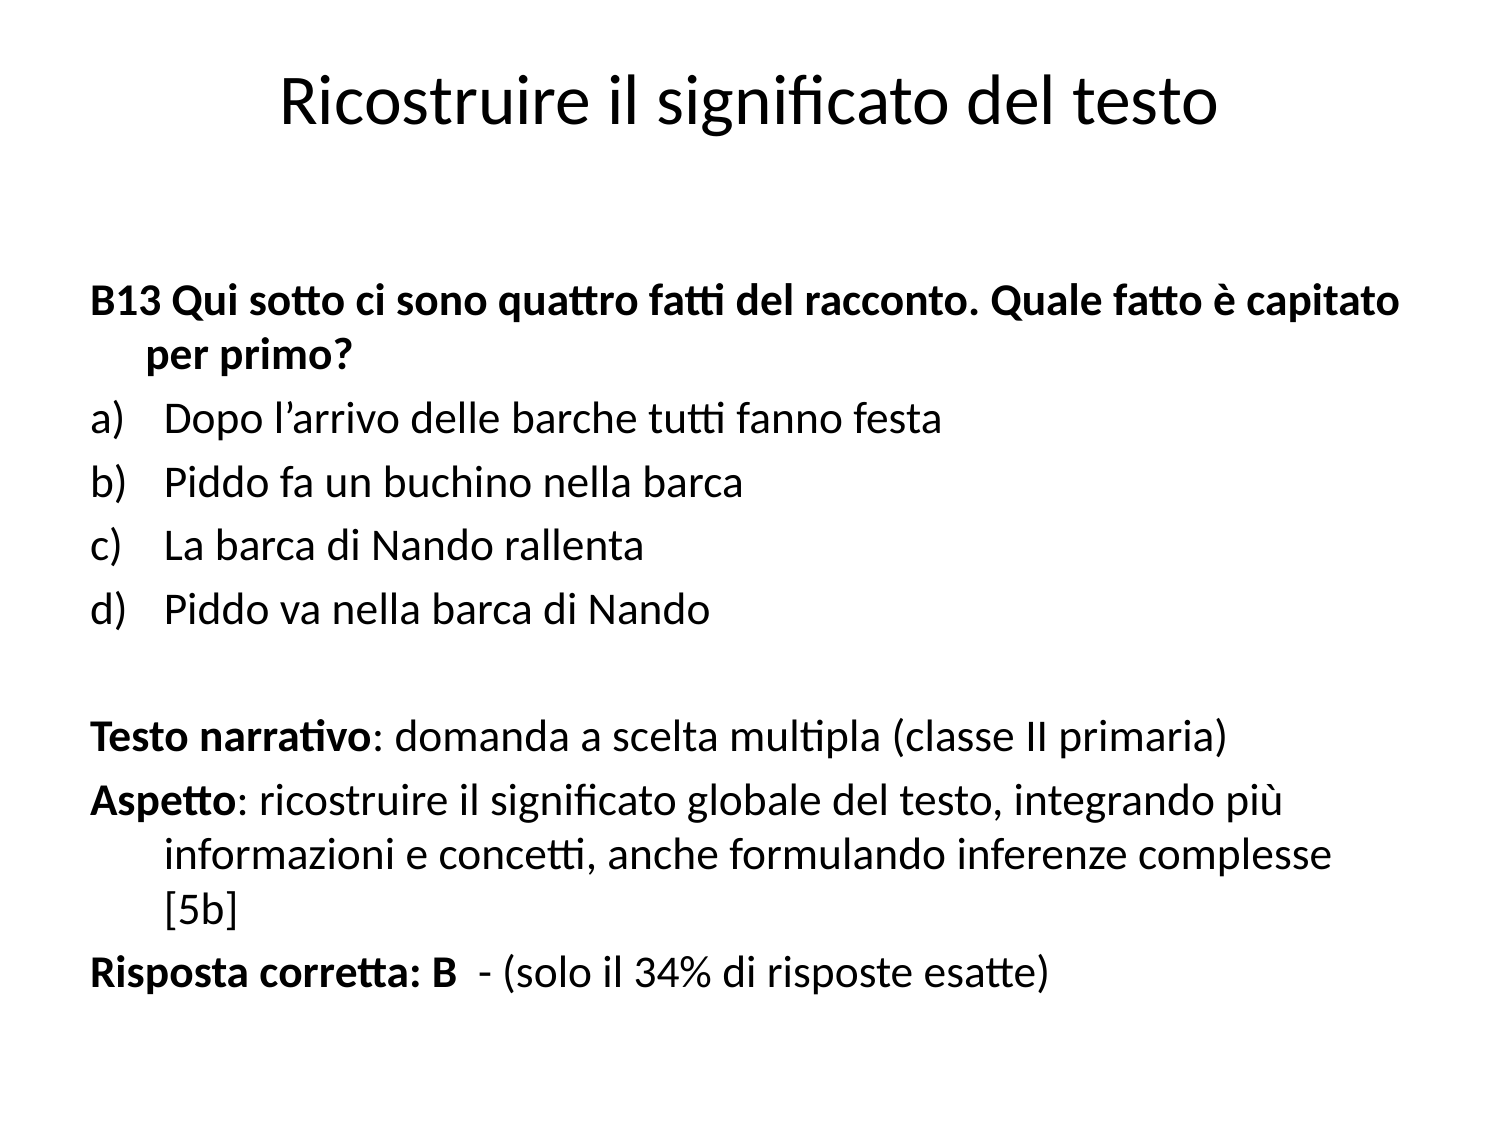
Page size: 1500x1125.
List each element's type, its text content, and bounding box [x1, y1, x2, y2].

title Ricostruire il significato del testo [75, 45, 1425, 233]
list B13 Qui sotto ci sono quattro fatti del racconto. Quale fatto è capitato per primo? Dopo l’arrivo delle barche tutti fanno festa Piddo fa un buchino nella barca La barca di Nando rallenta Piddo va nella barca di Nando Testo narrativo: domanda a scelta multipla (classe II primaria) Aspetto: ricostruire il significato globale del testo, integrando più informazioni e concetti, anche formulando inferenze complesse [5b] Risposta corretta: B - (solo il 34% di risposte esatte) [75, 262, 1425, 1005]
